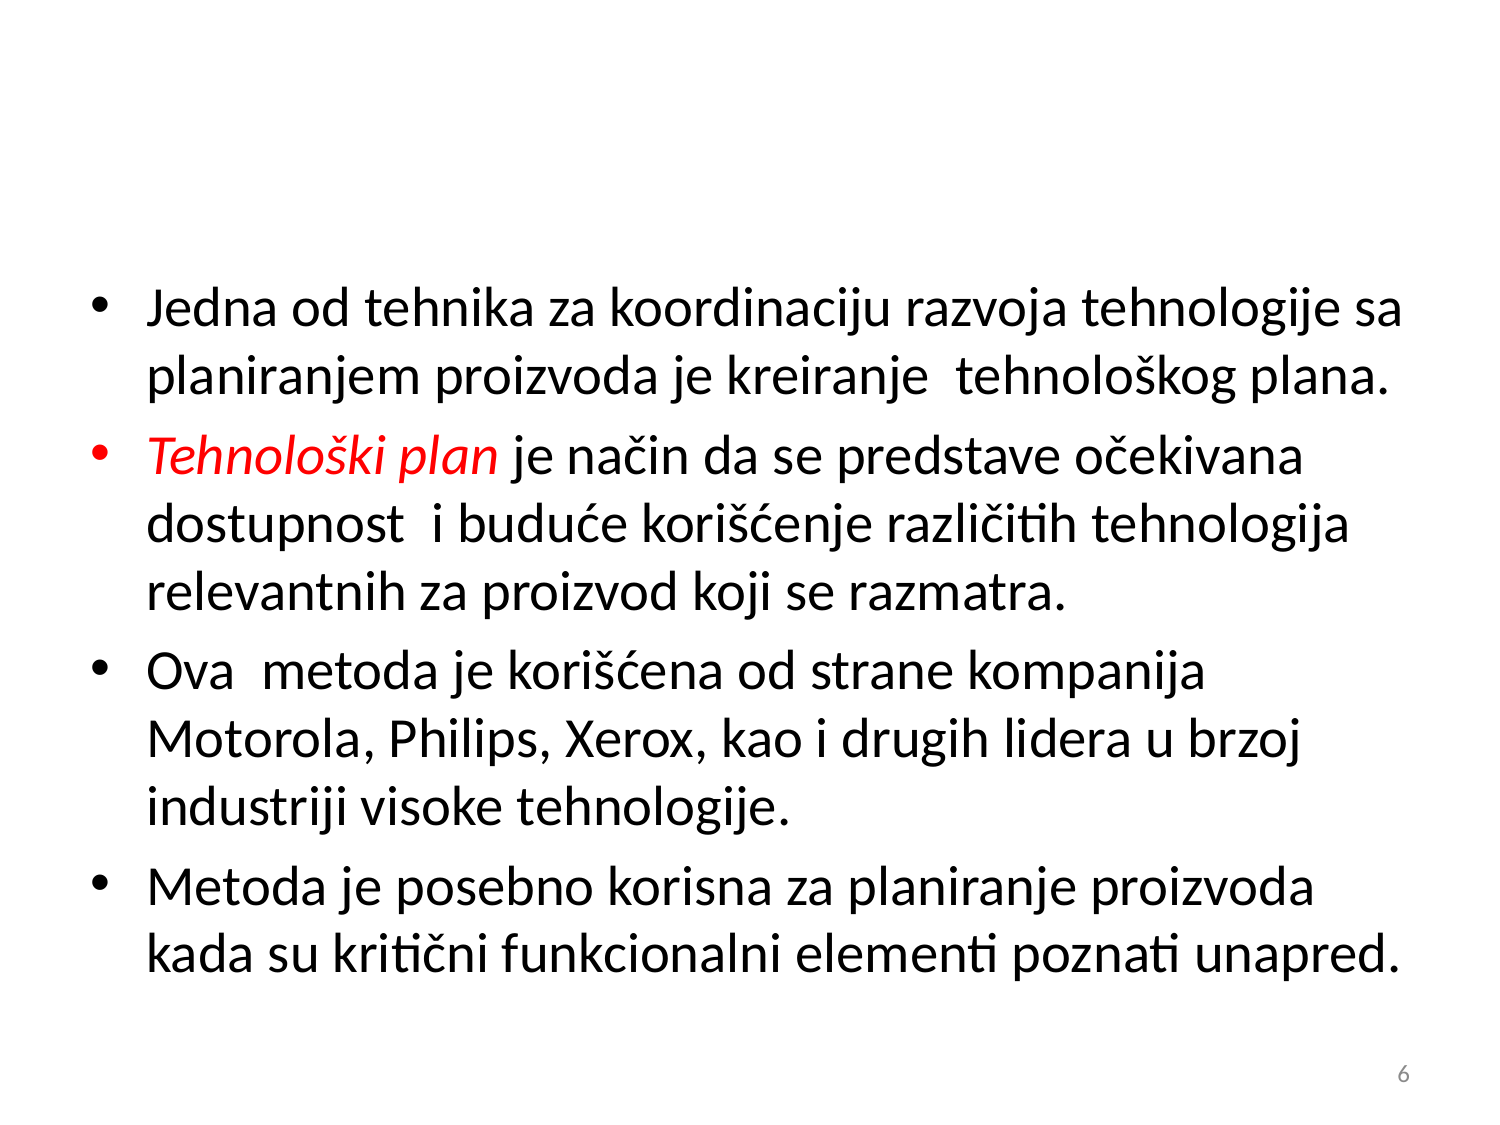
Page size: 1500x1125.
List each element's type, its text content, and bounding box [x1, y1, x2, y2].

slide_number 6 [1074, 1042, 1425, 1103]
list Jedna od tehnika za koordinaciju razvoja tehnologije sa planiranjem proizvoda je kreiranje tehnološkog plana. Tehnološki plan je način da se predstave očekivana dostupnost i buduće korišćenje različitih tehnologija relevantnih za proizvod koji se razmatra. Ova metoda je korišćena od strane kompanija Motorola, Philips, Xerox, kao i drugih lidera u brzoj industriji visoke tehnologije. Metoda je posebno korisna za planiranje proizvoda kada su kritični funkcionalni elementi poznati unapred. [75, 262, 1425, 1005]
